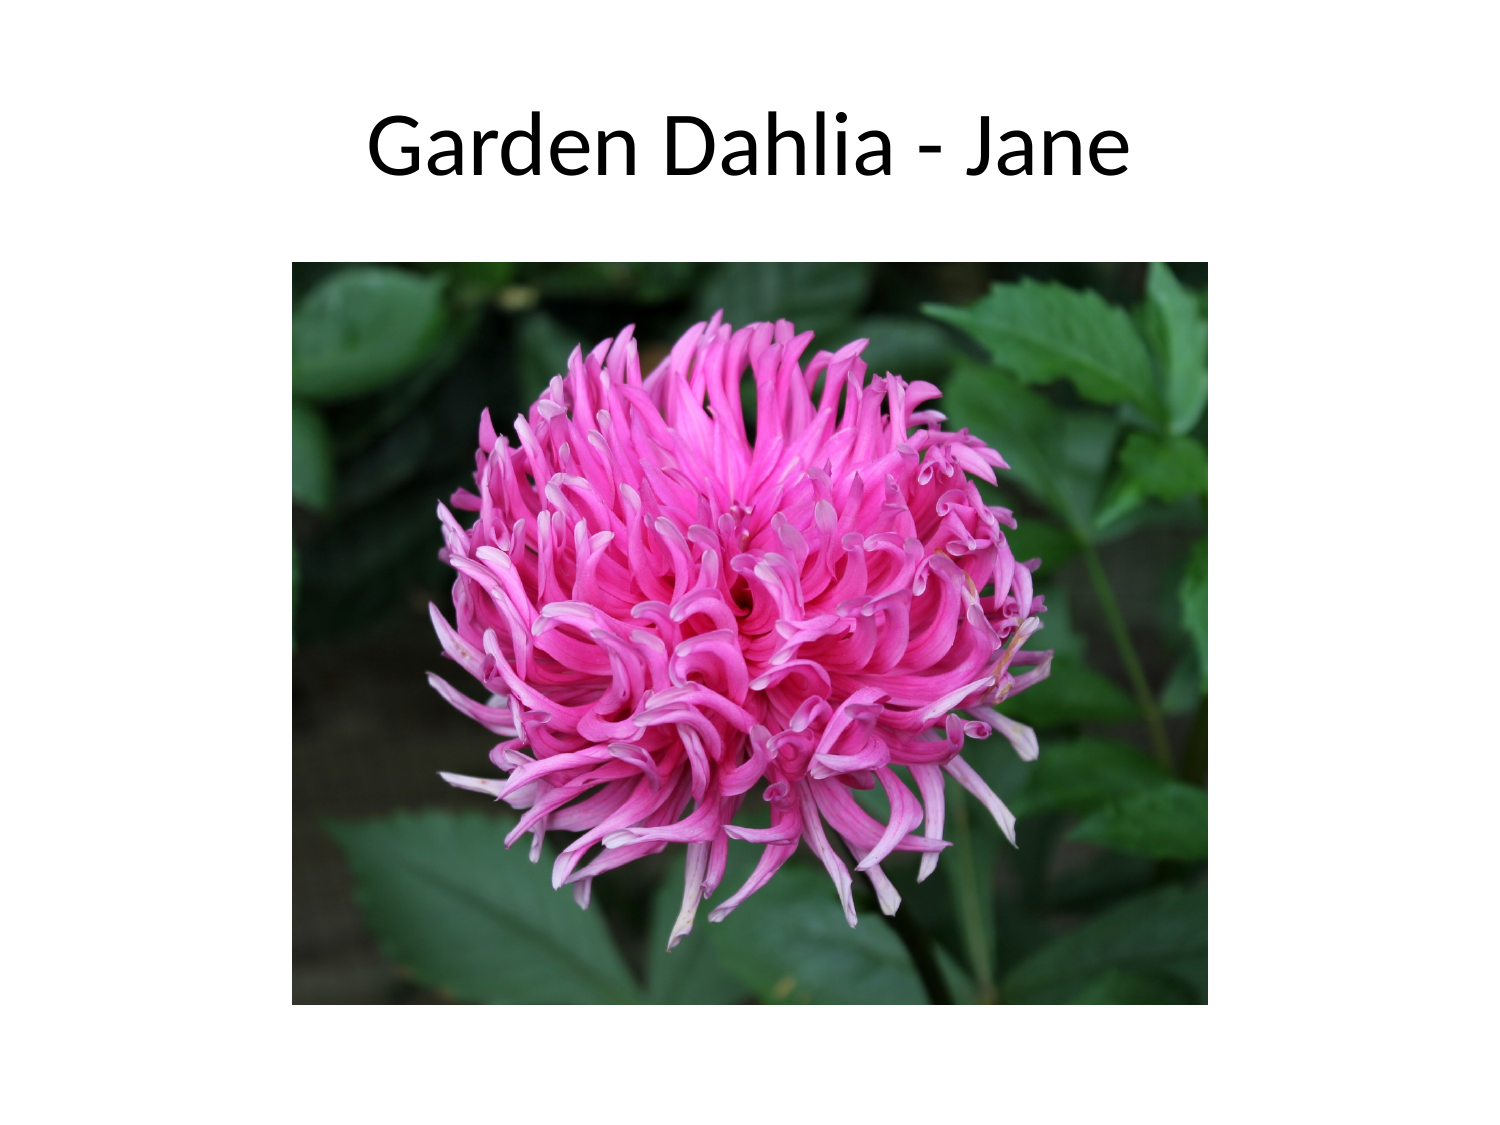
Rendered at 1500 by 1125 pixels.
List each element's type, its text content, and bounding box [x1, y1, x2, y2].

title Garden Dahlia - Jane [75, 45, 1425, 233]
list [292, 262, 1208, 1006]
